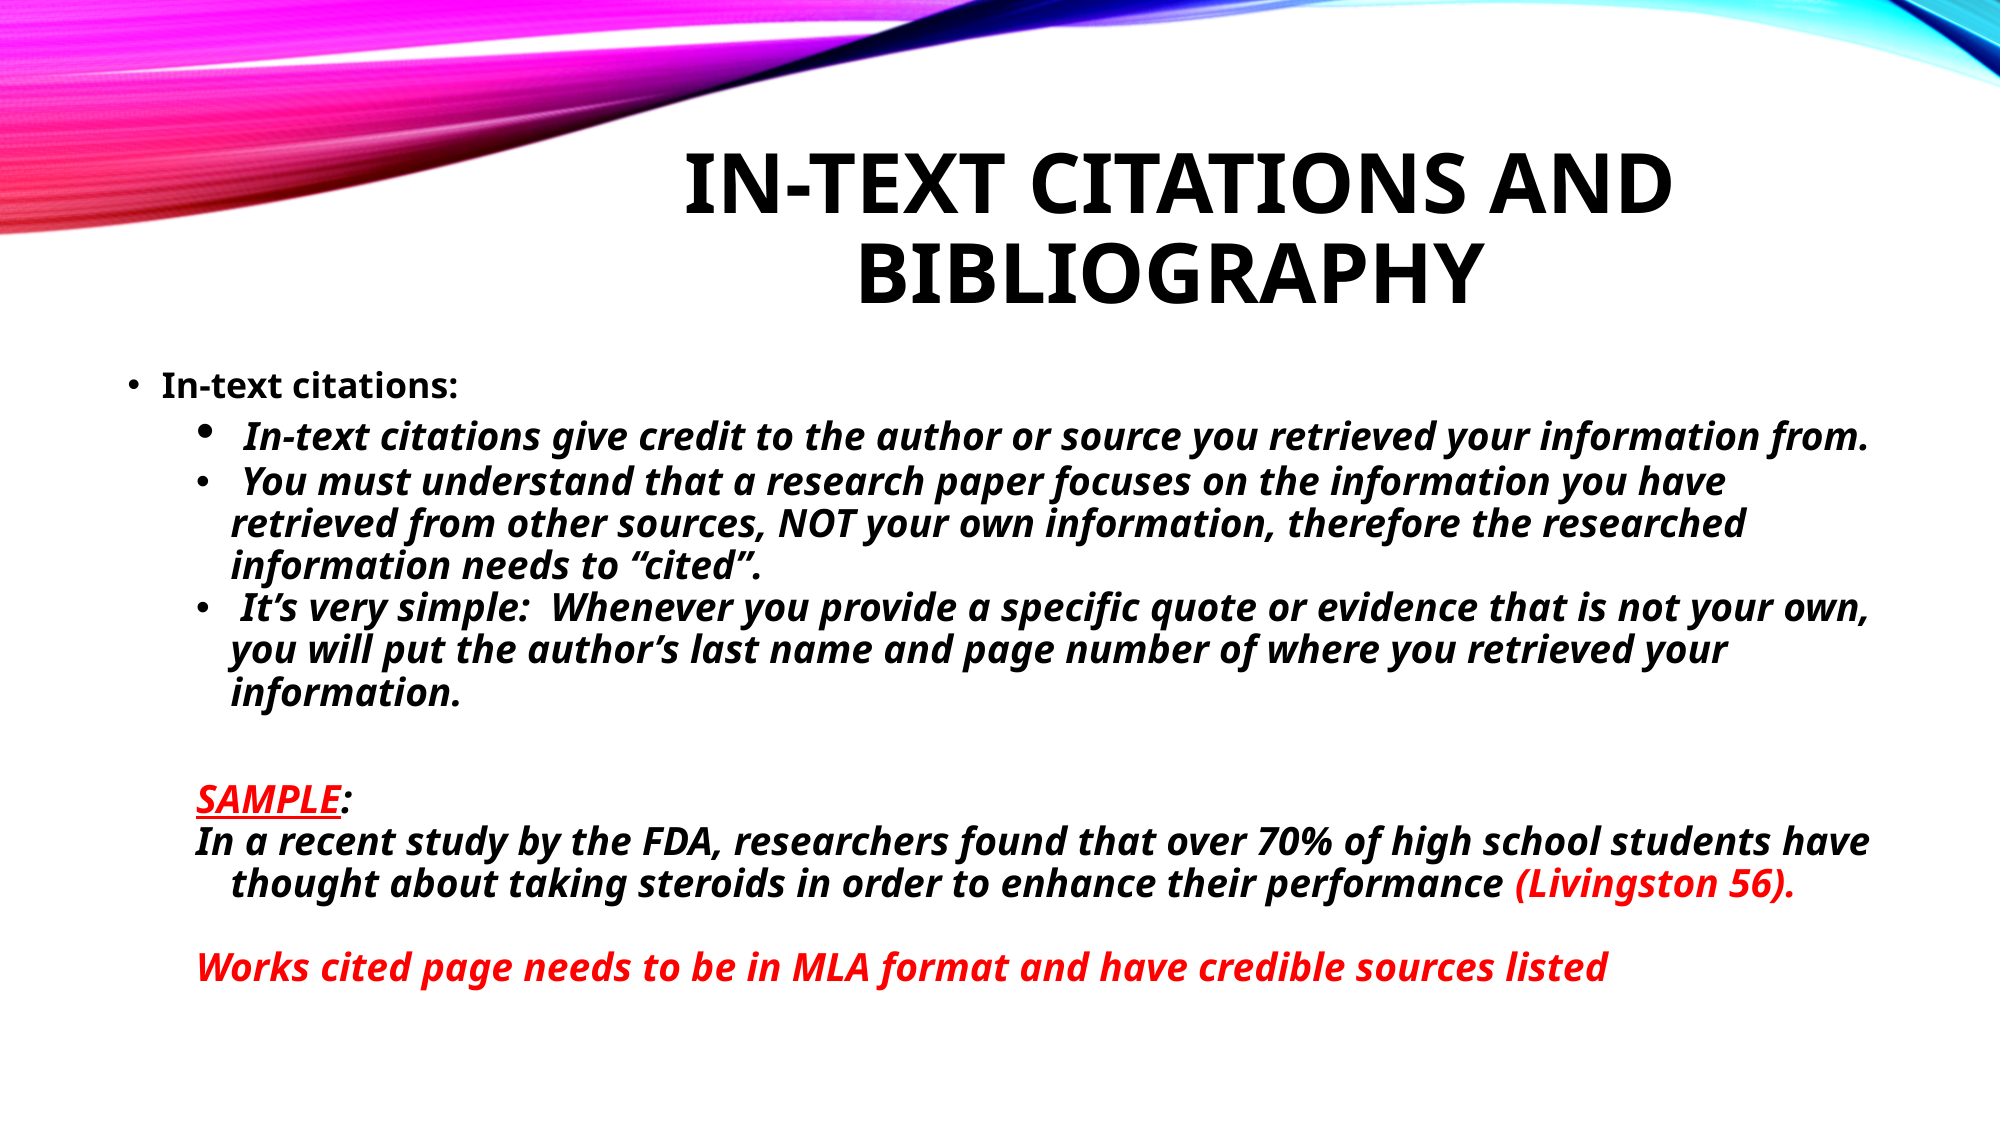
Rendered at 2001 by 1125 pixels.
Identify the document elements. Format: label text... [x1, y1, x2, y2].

picture [1910, 0, 2000, 45]
title In-text citations and bibliography [474, 125, 1888, 338]
picture [1890, 0, 2000, 75]
list In-text citations: In-text citations give credit to the author or source you retrieved your information from. You must understand that a research paper focuses on the information you have retrieved from other sources, NOT your own information, therefore the researched information needs to “cited”. It’s very simple: Whenever you provide a specific quote or evidence that is not your own, you will put the author’s last name and page number of where you retrieved your information. SAMPLE: In a recent study by the FDA, researchers found that over 70% of high school students have thought about taking steroids in order to enhance their performance (Livingston 56). Works cited page needs to be in MLA format and have credible sources listed [112, 360, 1888, 1021]
picture [0, 0, 2000, 237]
